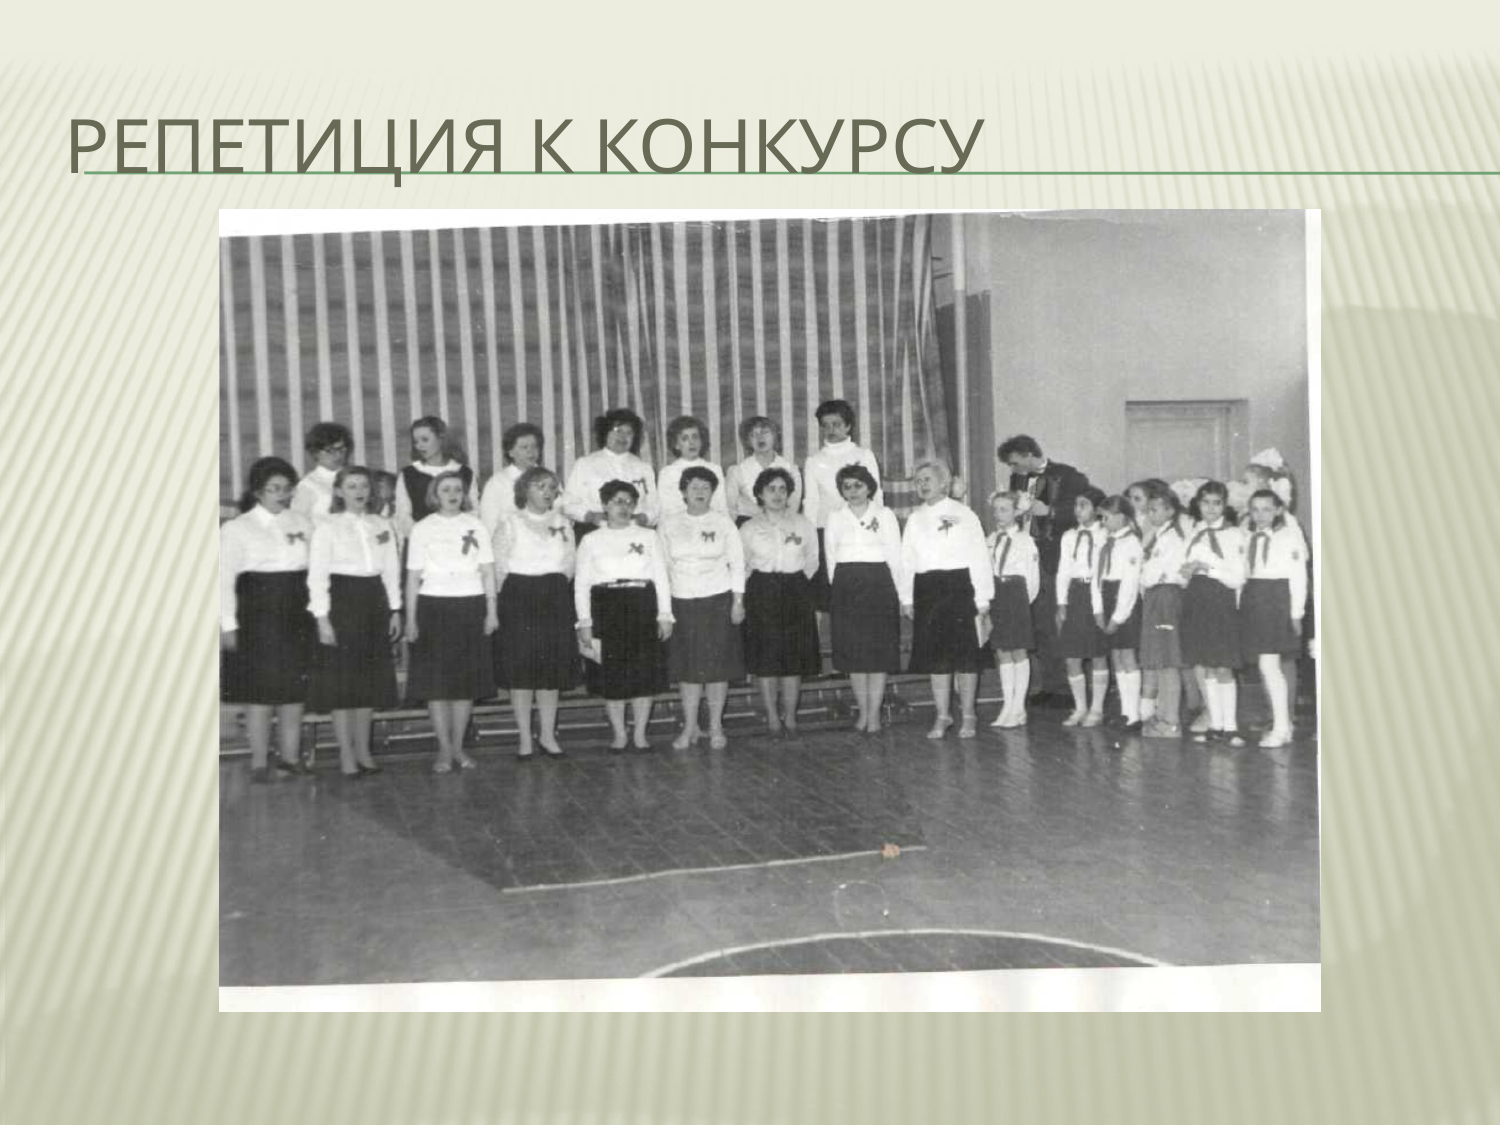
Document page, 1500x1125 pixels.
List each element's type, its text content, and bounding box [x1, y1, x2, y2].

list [218, 207, 1321, 1012]
title Репетиция к конкурсу [50, 75, 1475, 213]
